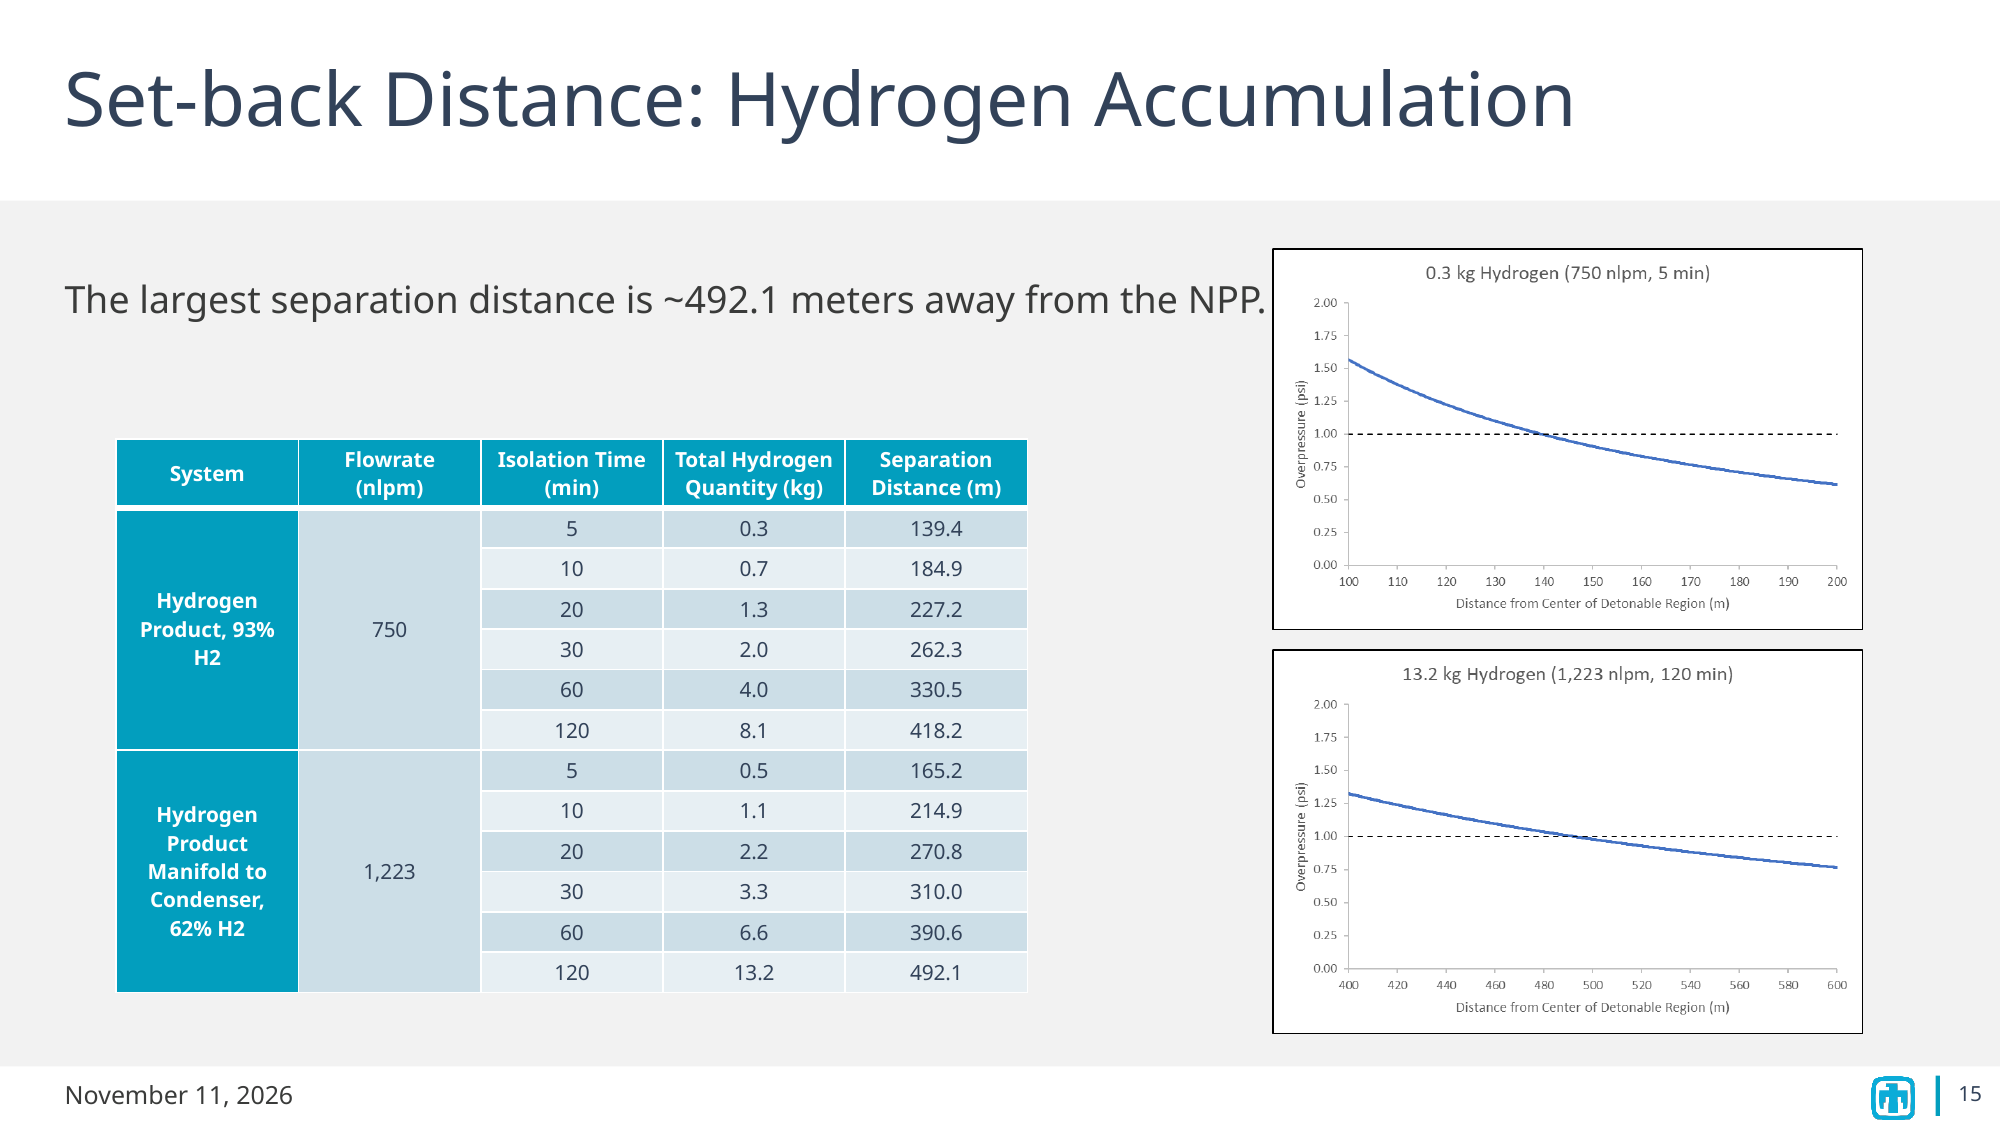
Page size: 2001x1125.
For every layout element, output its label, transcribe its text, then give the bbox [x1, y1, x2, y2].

list The largest separation distance is ~492.1 meters away from the NPP. [64, 276, 1941, 1002]
table_cell 262.3 [846, 630, 1027, 669]
table_cell 10 [482, 792, 662, 830]
slide_number 15 [1940, 1065, 2000, 1125]
table_cell 120 [482, 711, 662, 749]
table_header Separation Distance (m) [846, 440, 1027, 505]
table_cell 418.2 [846, 711, 1027, 749]
table_cell 30 [482, 630, 662, 669]
table_header Total Hydrogen Quantity (kg) [664, 440, 844, 505]
table_header Flowrate (nlpm) [299, 440, 480, 505]
table_cell 8.1 [664, 711, 844, 749]
table_cell 30 [482, 872, 662, 911]
table_cell 0.3 [664, 511, 844, 547]
table_cell 13.2 [664, 953, 844, 992]
table_cell 214.9 [846, 792, 1027, 830]
table_cell 750 [299, 511, 480, 749]
table_cell 60 [482, 913, 662, 951]
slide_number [64, 1066, 531, 1125]
table_cell 165.2 [846, 751, 1027, 790]
table_cell 2.2 [664, 832, 844, 871]
table_cell 139.4 [846, 511, 1027, 547]
table_cell 0.5 [664, 751, 844, 790]
table_cell 5 [482, 751, 662, 790]
table_cell 492.1 [846, 953, 1027, 992]
table_cell 1,223 [299, 751, 480, 992]
table_cell 3.3 [664, 872, 844, 911]
table_cell 20 [482, 832, 662, 871]
table_header System [117, 440, 298, 505]
table_cell 60 [482, 670, 662, 709]
table_cell 1.1 [664, 792, 844, 830]
table_cell 227.2 [846, 590, 1027, 628]
picture [1272, 649, 1863, 1034]
table_cell 2.0 [664, 630, 844, 669]
table_cell 120 [482, 953, 662, 992]
picture [1272, 248, 1863, 630]
table_cell 10 [482, 549, 662, 588]
table_cell 390.6 [846, 913, 1027, 951]
table_header Isolation Time (min) [482, 440, 662, 505]
table_cell 270.8 [846, 832, 1027, 871]
picture [1876, 1082, 1910, 1115]
table_cell 310.0 [846, 872, 1027, 911]
table_cell 4.0 [664, 670, 844, 709]
table_cell 20 [482, 590, 662, 628]
title Set-back Distance: Hydrogen Accumulation [64, 22, 1941, 182]
table_cell 1.3 [664, 590, 844, 628]
table_cell 184.9 [846, 549, 1027, 588]
table_cell 6.6 [664, 913, 844, 951]
table_cell Hydrogen Product Manifold to Condenser, 62% H2 [117, 751, 298, 992]
table_cell 330.5 [846, 670, 1027, 709]
table_cell 5 [482, 511, 662, 547]
table_cell Hydrogen Product, 93% H2 [117, 511, 298, 749]
table_cell 0.7 [664, 549, 844, 588]
